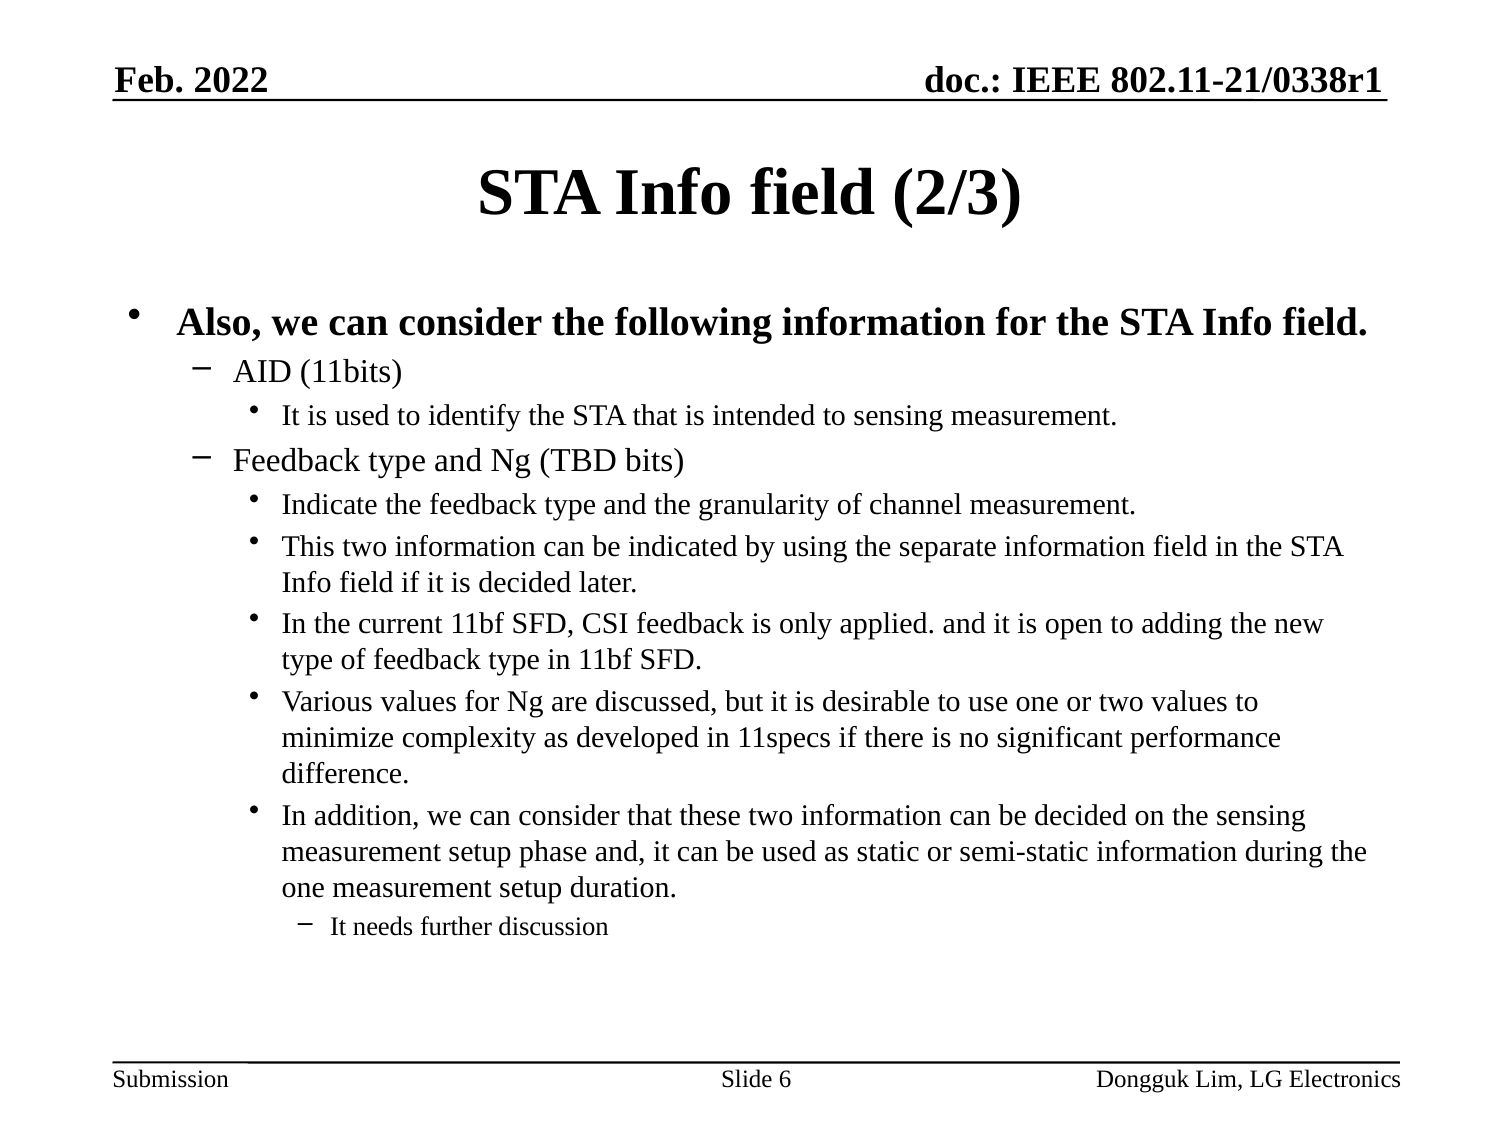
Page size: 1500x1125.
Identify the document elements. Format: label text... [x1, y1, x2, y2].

footer Dongguk Lim, LG Electronics [1092, 1061, 1402, 1093]
title STA Info field (2/3) [112, 112, 1388, 263]
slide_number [114, 54, 271, 101]
list Also, we can consider the following information for the STA Info field. AID (11bits) It is used to identify the STA that is intended to sensing measurement. Feedback type and Ng (TBD bits) Indicate the feedback type and the granularity of channel measurement. This two information can be indicated by using the separate information field in the STA Info field if it is decided later. In the current 11bf SFD, CSI feedback is only applied. and it is open to adding the new type of feedback type in 11bf SFD. Various values for Ng are discussed, but it is desirable to use one or two values to minimize complexity as developed in 11specs if there is no significant performance difference. In addition, we can consider that these two information can be decided on the sensing measurement setup phase and, it can be used as static or semi-static information during the one measurement setup duration. It needs further discussion [112, 287, 1388, 1000]
slide_number Slide 6 [712, 1061, 800, 1093]
